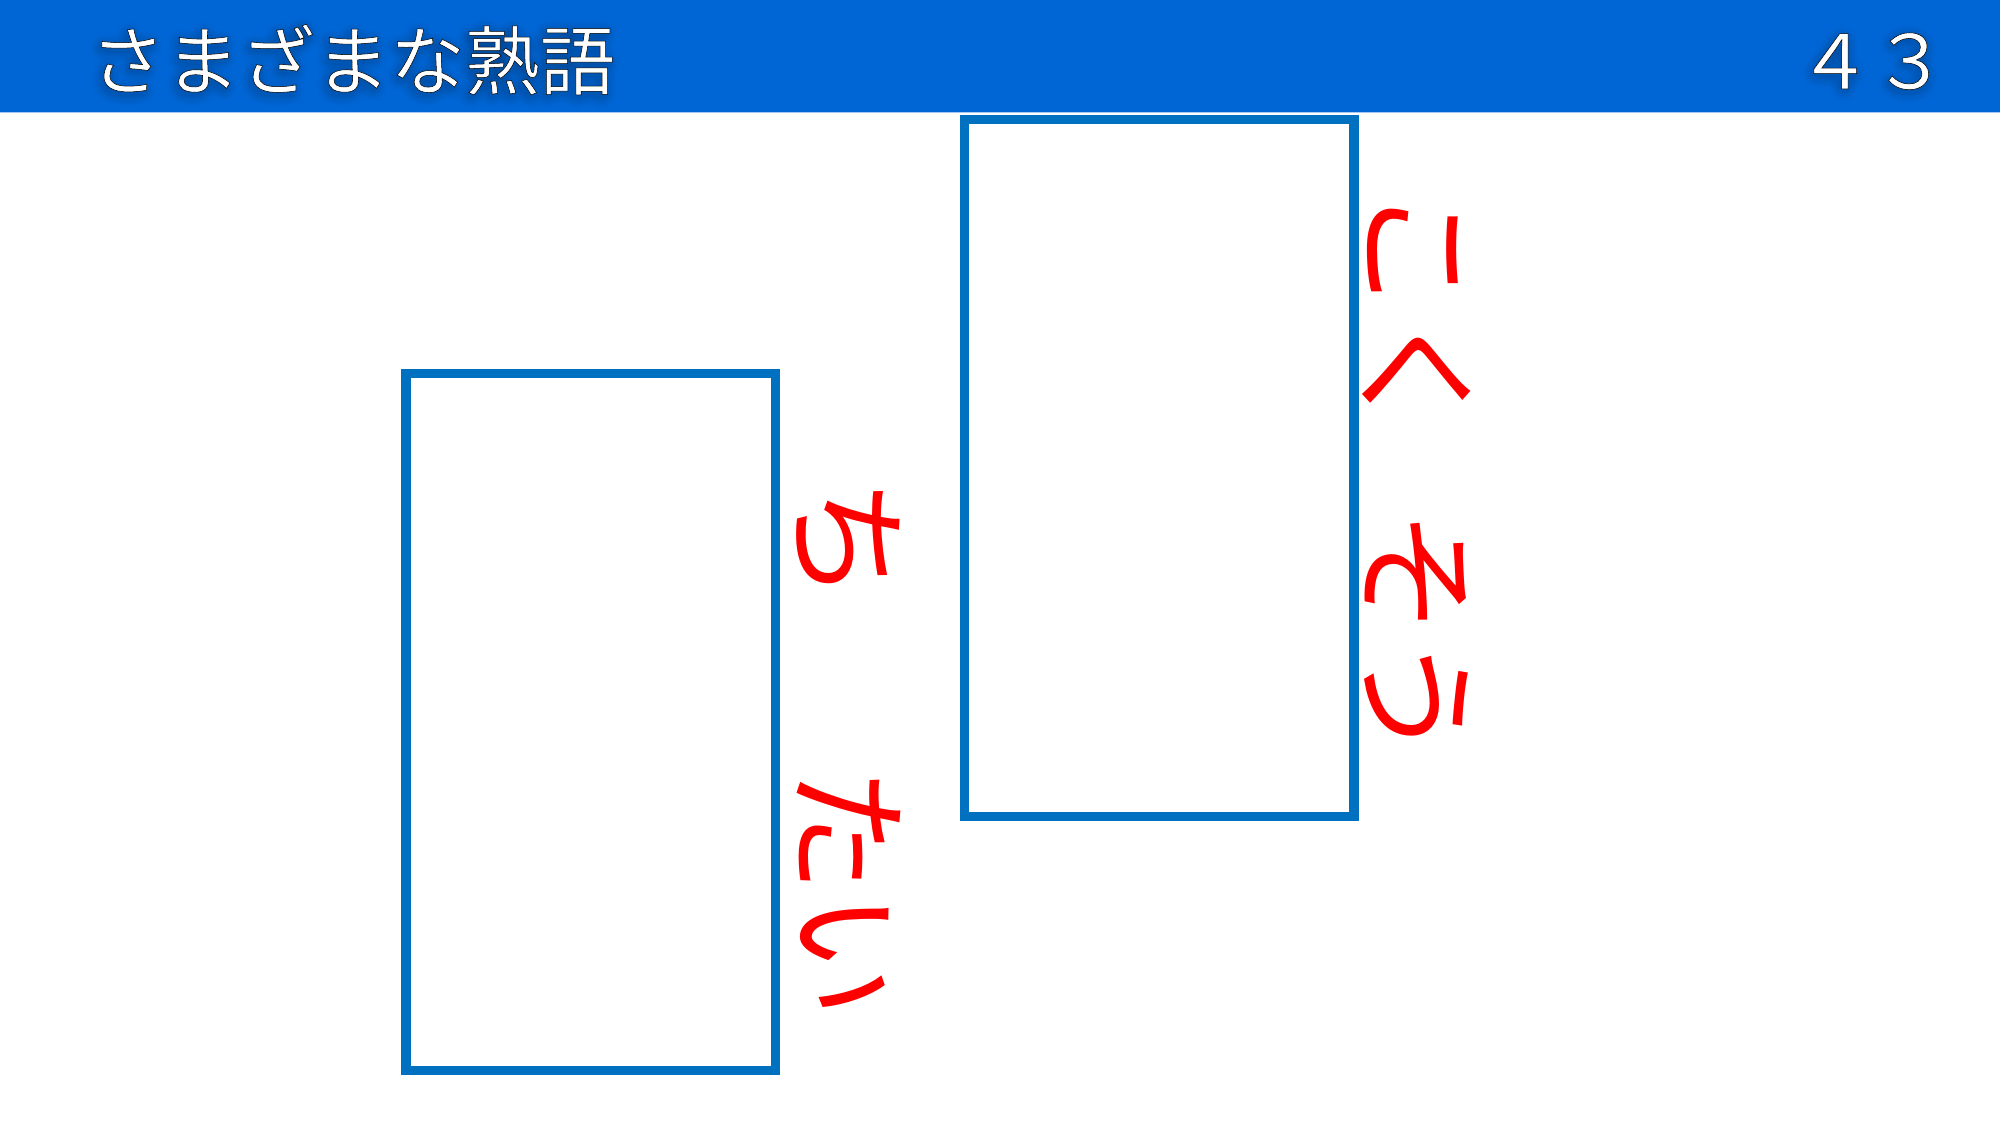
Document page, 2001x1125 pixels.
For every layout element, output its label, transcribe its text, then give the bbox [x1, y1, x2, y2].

text_box ４３ [1782, 6, 1963, 112]
text_box 穀倉 [934, 113, 1387, 882]
text_box こく [1355, 172, 1503, 441]
text_box [0, 0, 2000, 113]
text_box [405, 372, 777, 1071]
text_box 地帯 [366, 352, 818, 1125]
text_box たい [777, 752, 935, 1021]
text_box ち [777, 463, 935, 605]
text_box そう [1355, 495, 1503, 764]
text_box [963, 118, 1355, 817]
text_box さまざまな熟語 [75, 6, 634, 112]
